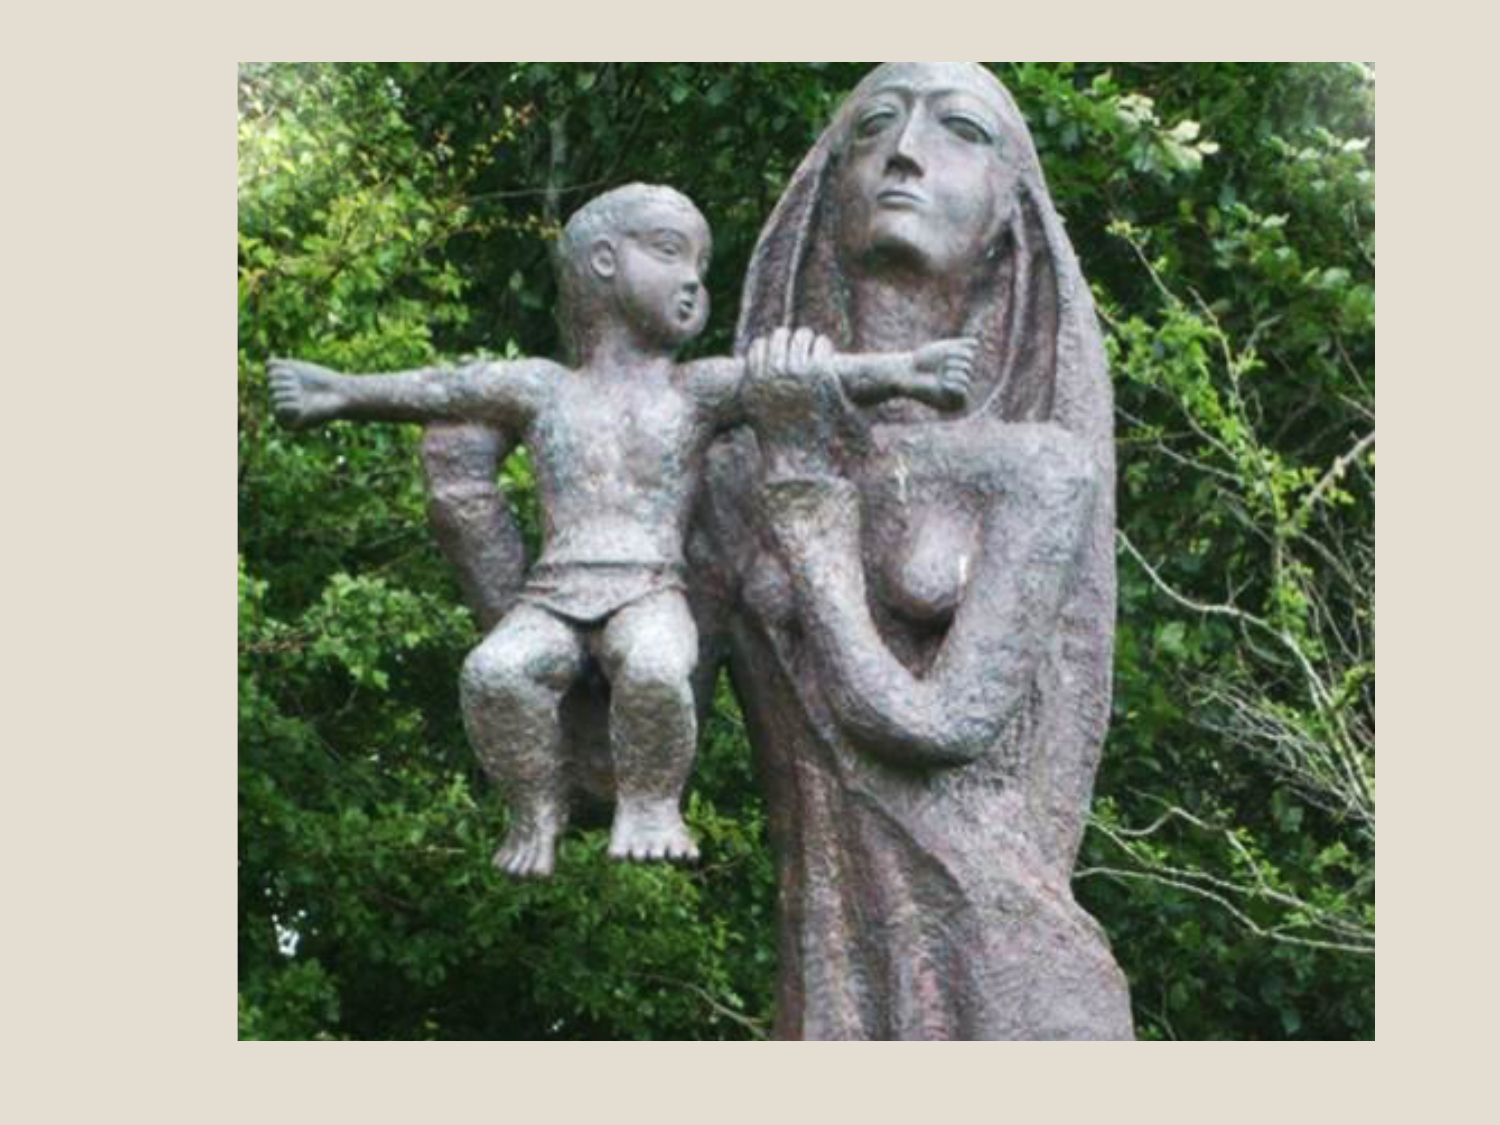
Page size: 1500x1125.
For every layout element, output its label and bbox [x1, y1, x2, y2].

picture [237, 62, 1376, 1041]
